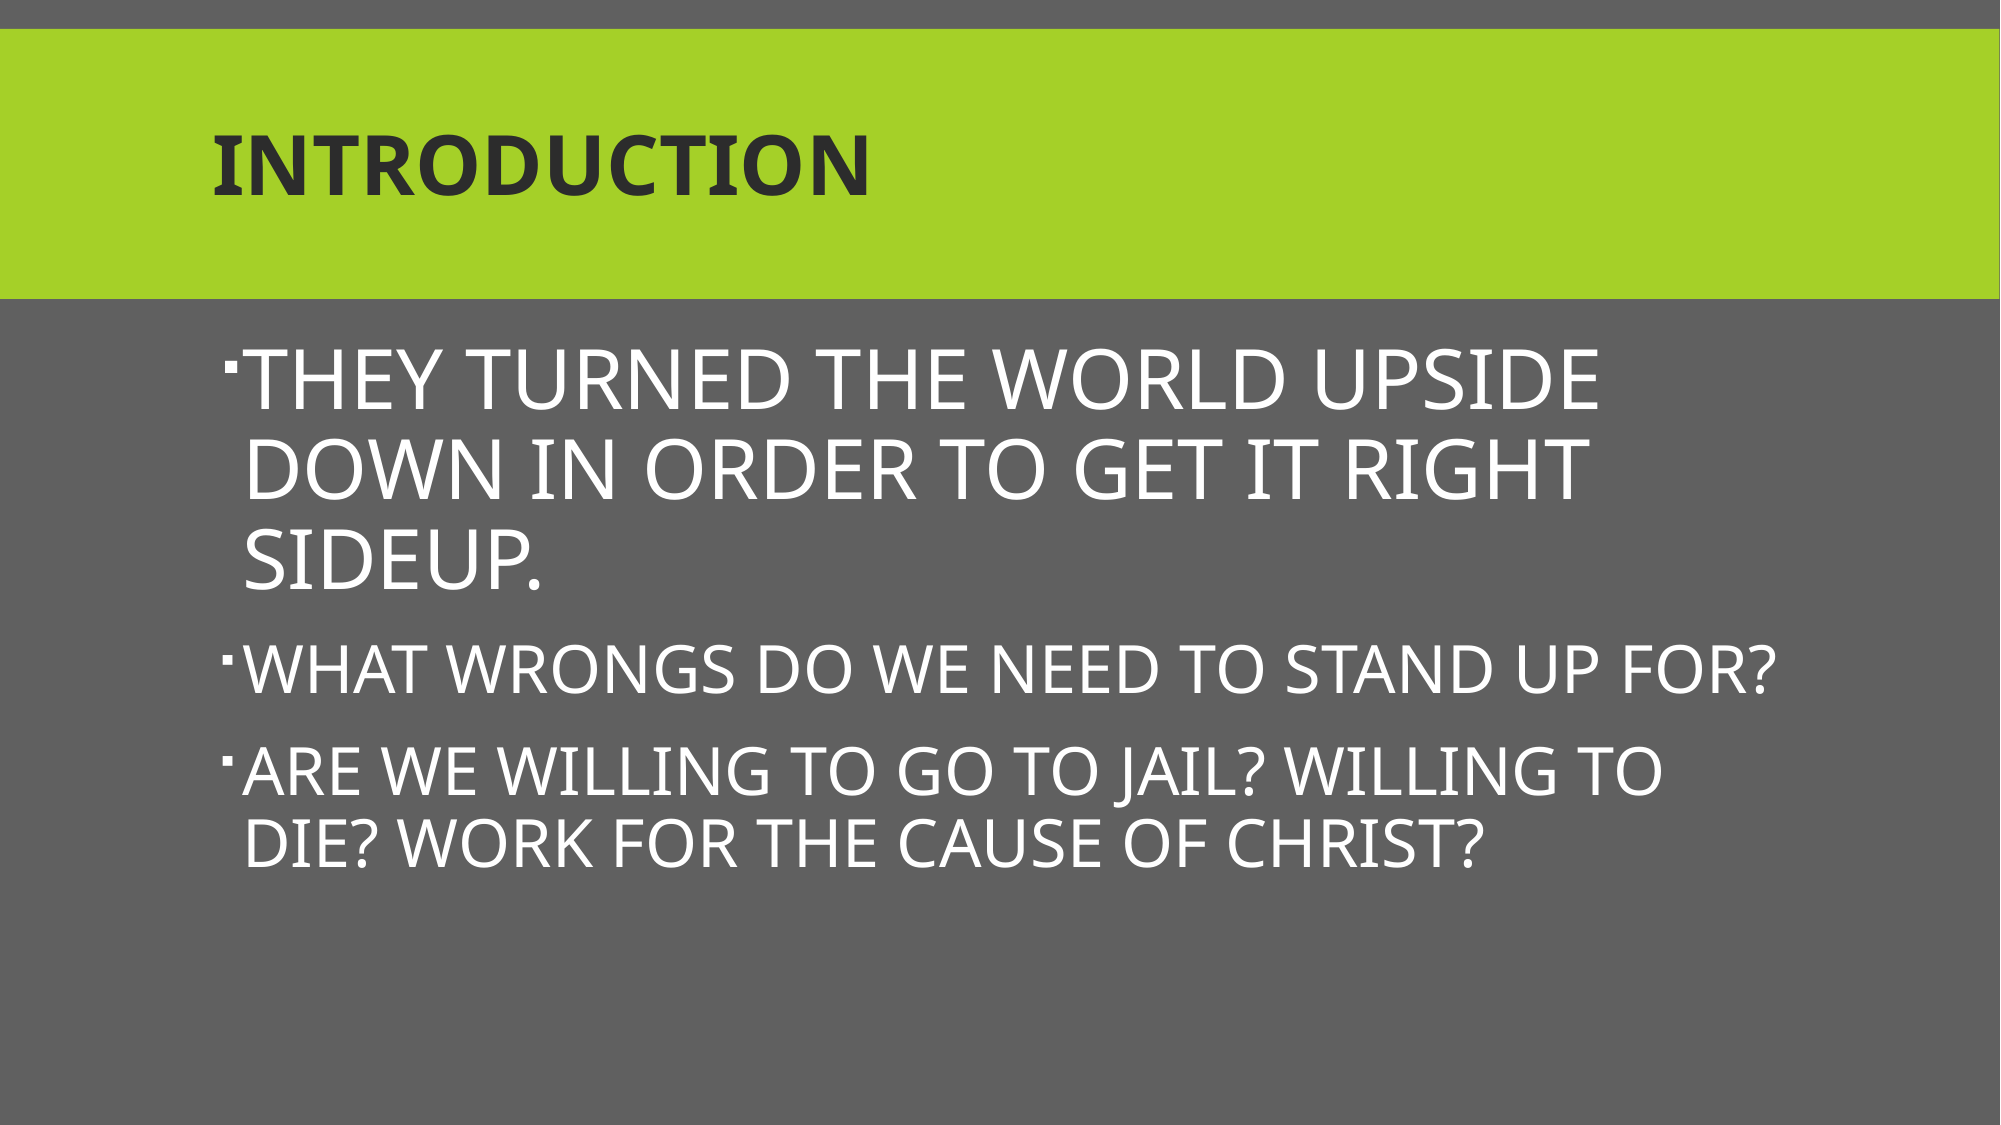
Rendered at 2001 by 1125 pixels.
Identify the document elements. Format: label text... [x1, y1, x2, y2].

list THEY TURNED THE WORLD UPSIDE DOWN IN ORDER TO GET IT RIGHT SIDEUP. WHAT WRONGS DO WE NEED TO STAND UP FOR? ARE WE WILLING TO GO TO JAIL? WILLING TO DIE? WORK FOR THE CAUSE OF CHRIST? [197, 329, 1803, 1020]
title Introduction [197, 46, 1803, 295]
